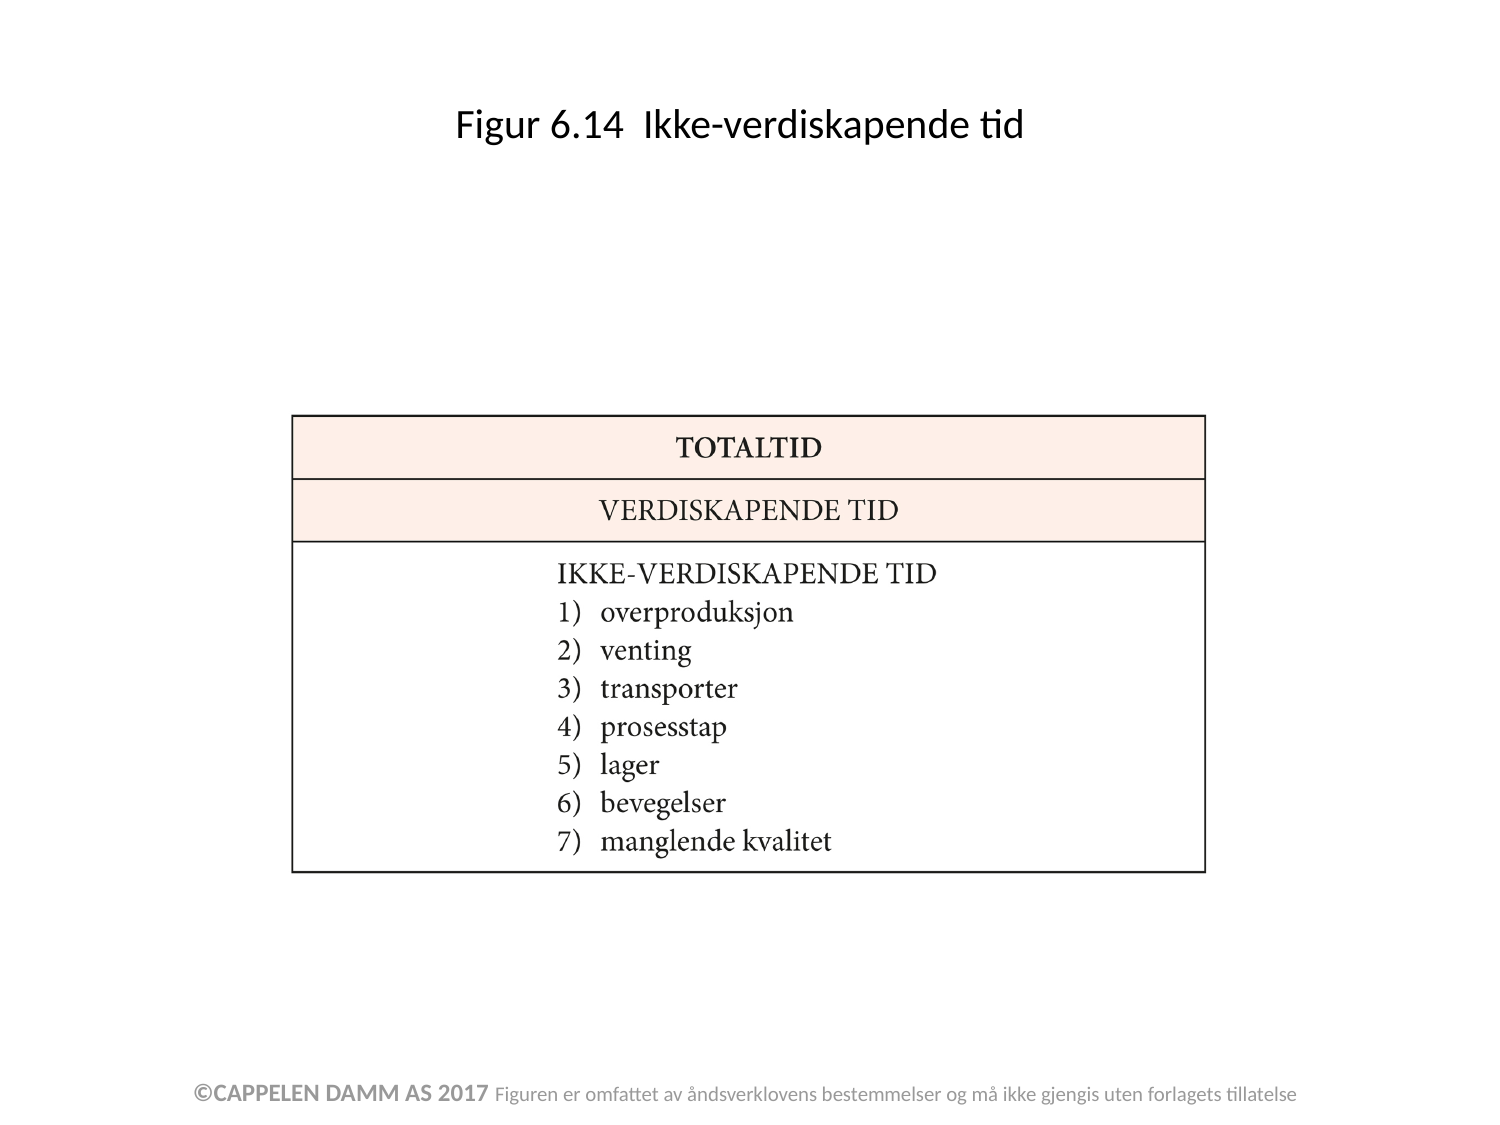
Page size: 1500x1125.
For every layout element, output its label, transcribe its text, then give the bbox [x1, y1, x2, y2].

title Figur 6.14 Ikke-verdiskapende tid [13, 28, 1477, 216]
picture [284, 406, 1213, 883]
footer ©CAPPELEN DAMM AS 2017 Figuren er omfattet av åndsverklovens bestemmelser og må ikke gjengis uten forlagets tillatelse [13, 1082, 1477, 1125]
